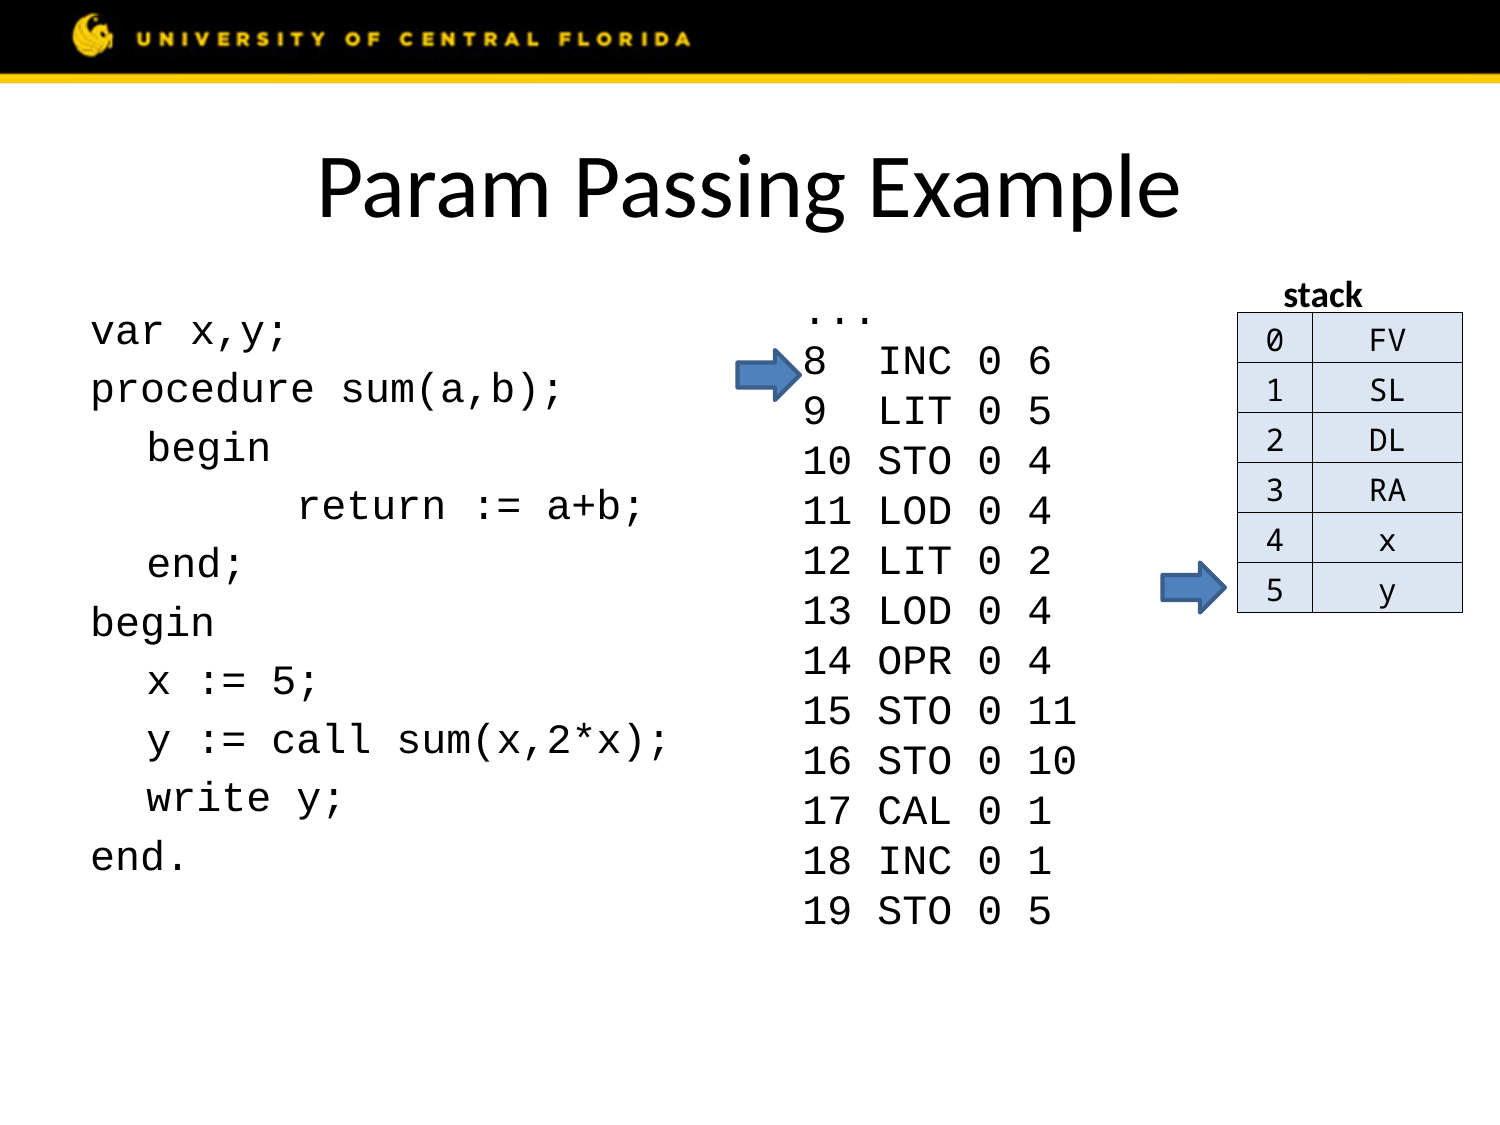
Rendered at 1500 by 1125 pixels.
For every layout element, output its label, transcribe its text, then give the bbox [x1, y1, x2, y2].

list var x,y; procedure sum(a,b); begin return := a+b; end; begin x := 5; y := call sum(x,2*x); write y; end. [75, 295, 775, 1038]
text_box [735, 348, 802, 402]
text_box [1237, 562, 1463, 613]
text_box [1237, 412, 1463, 462]
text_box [1237, 312, 1463, 363]
text_box stack [1268, 262, 1378, 310]
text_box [1237, 512, 1463, 562]
text_box ... 8 INC 0 6 9 LIT 0 5 10 STO 0 4 11 LOD 0 4 12 LIT 0 2 13 LOD 0 4 14 OPR 0 4 15 STO 0 11 16 STO 0 10 17 CAL 0 1 18 INC 0 1 19 STO 0 5 [787, 274, 1163, 991]
text_box [1160, 560, 1228, 615]
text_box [1237, 462, 1463, 512]
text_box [1237, 370, 1463, 412]
title Param Passing Example [75, 87, 1425, 275]
picture [0, 0, 1500, 1125]
